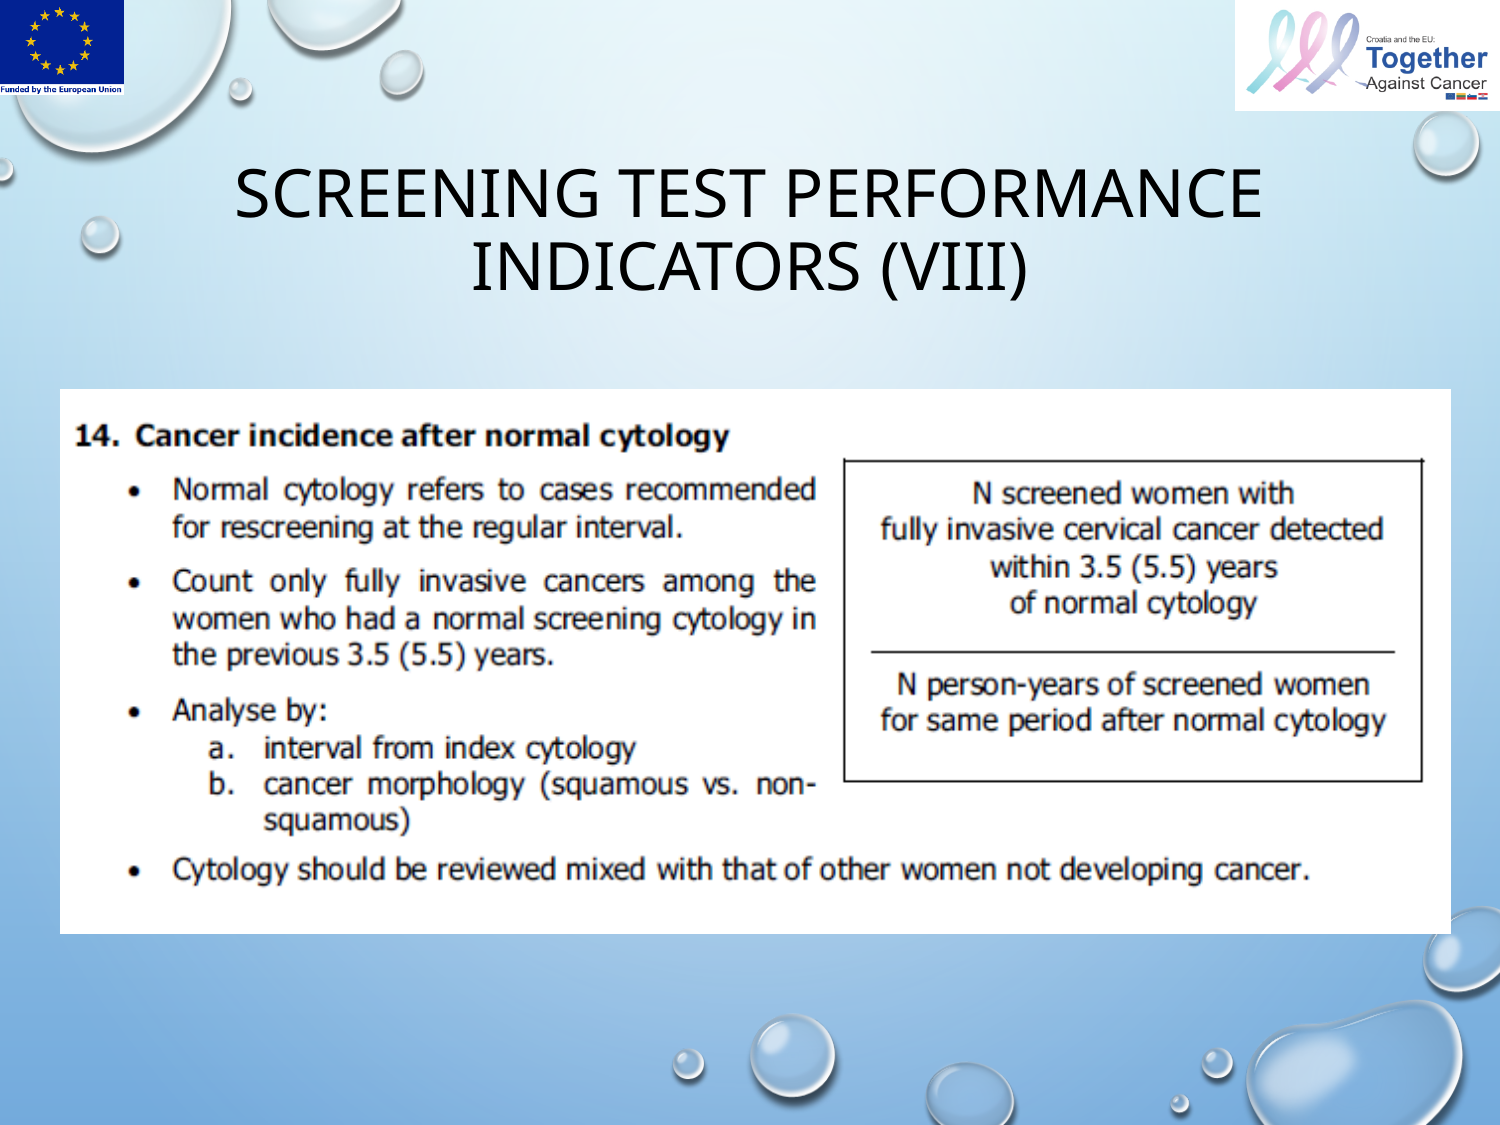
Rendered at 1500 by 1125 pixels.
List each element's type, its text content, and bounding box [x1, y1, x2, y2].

text_box [125, 0, 1234, 75]
picture [0, 0, 1500, 1125]
title Screening test performance indicators (viii) [112, 101, 1388, 364]
text_box [456, 150, 1056, 191]
